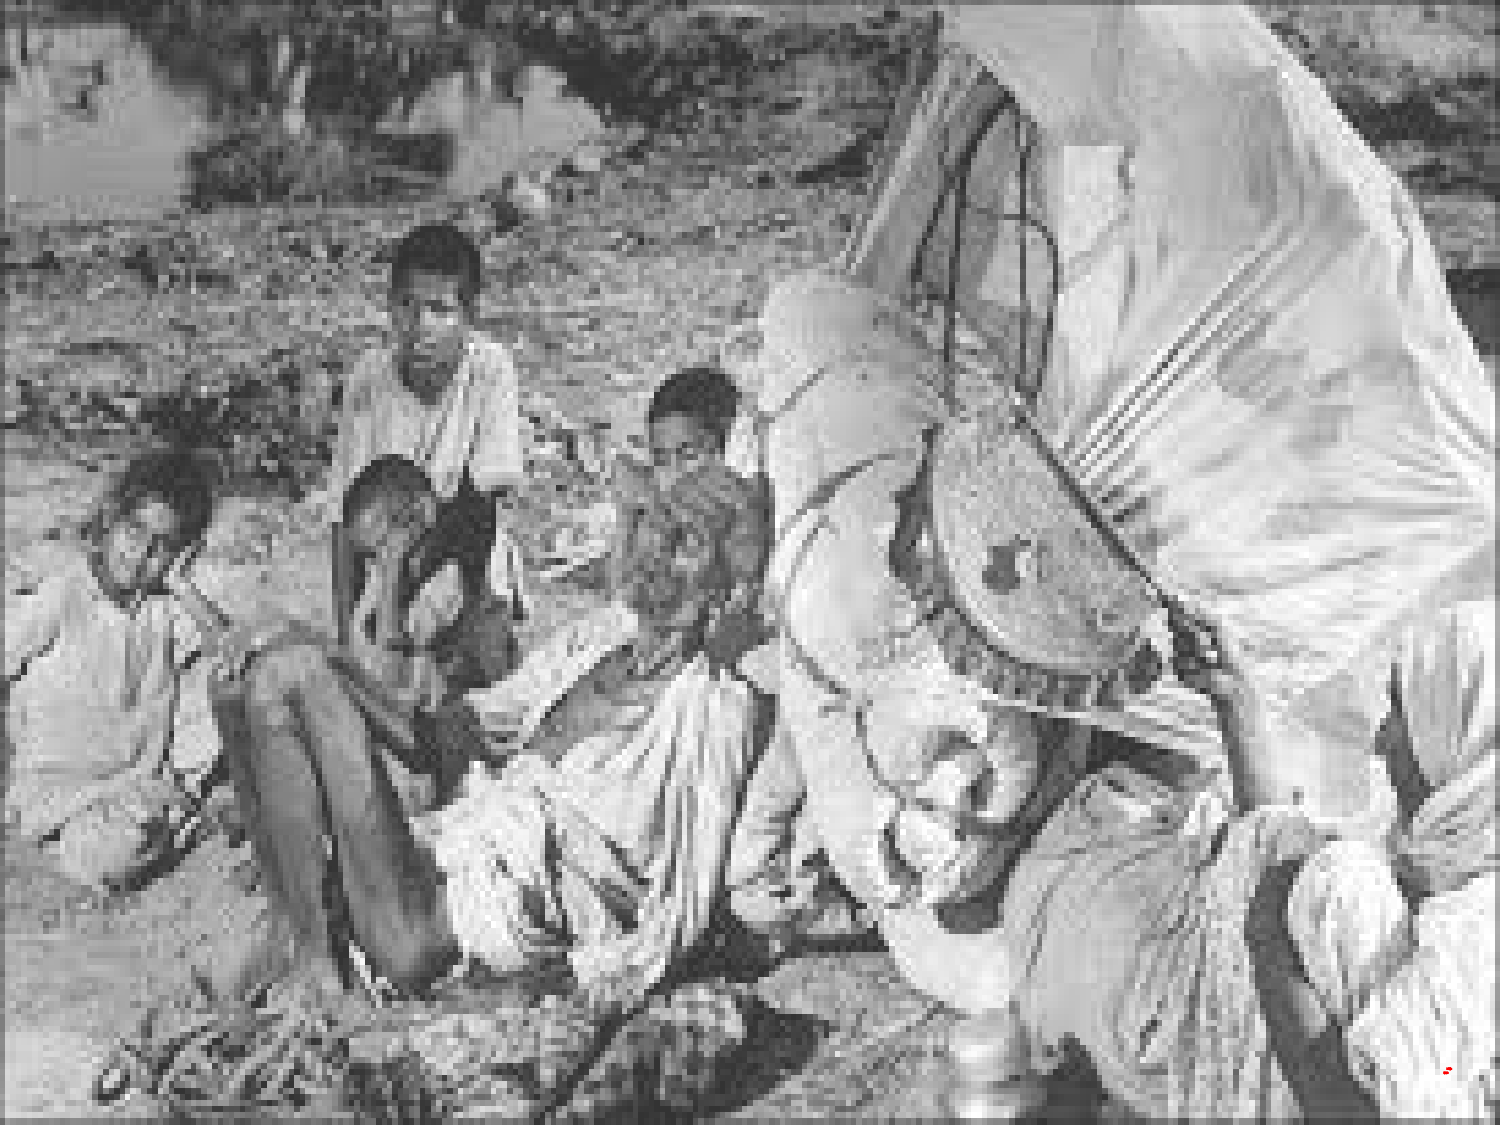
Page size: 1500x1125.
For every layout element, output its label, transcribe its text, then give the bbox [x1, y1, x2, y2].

title 'Exhaustion brought them to their knees' Source: Scoop Whoop [74, 24, 1463, 1088]
